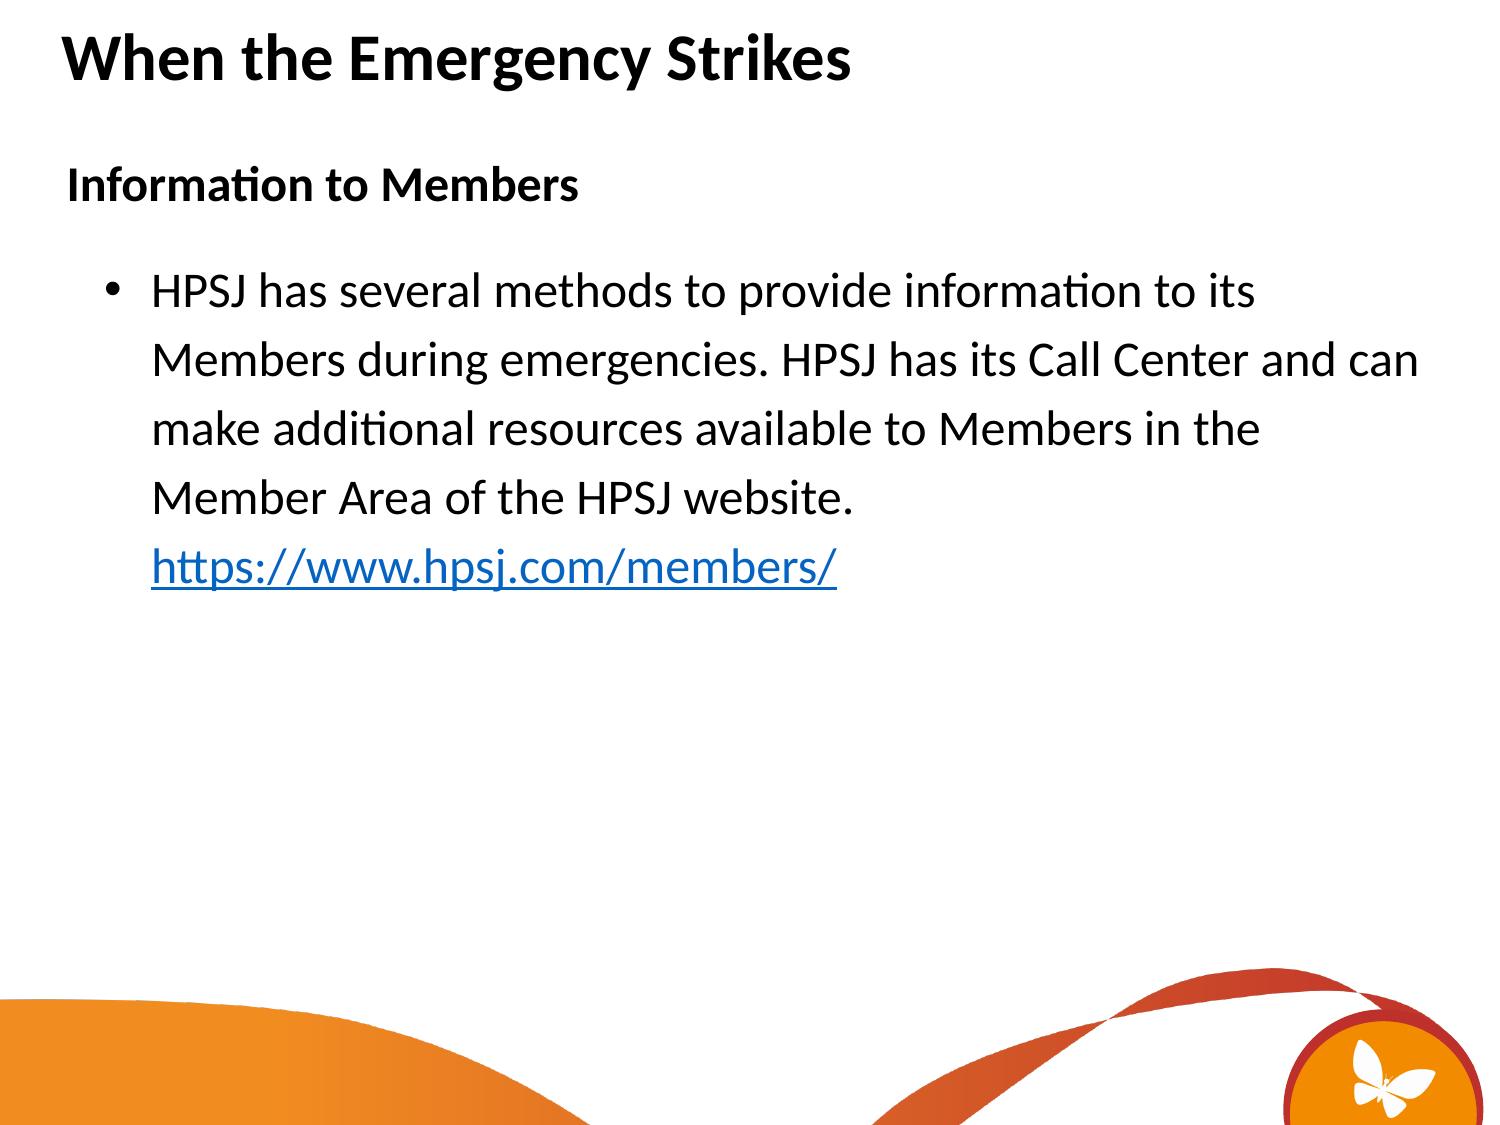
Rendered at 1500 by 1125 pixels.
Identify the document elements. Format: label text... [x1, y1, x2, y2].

list Information to Members HPSJ has several methods to provide information to its Members during emergencies. HPSJ has its Call Center and can make additional resources available to Members in the Member Area of the HPSJ website. https://www.hpsj.com/members/ [51, 139, 1454, 897]
picture [1327, 1019, 1438, 1125]
picture [0, 968, 1475, 1125]
list When the Emergency Strikes [46, 16, 1436, 190]
